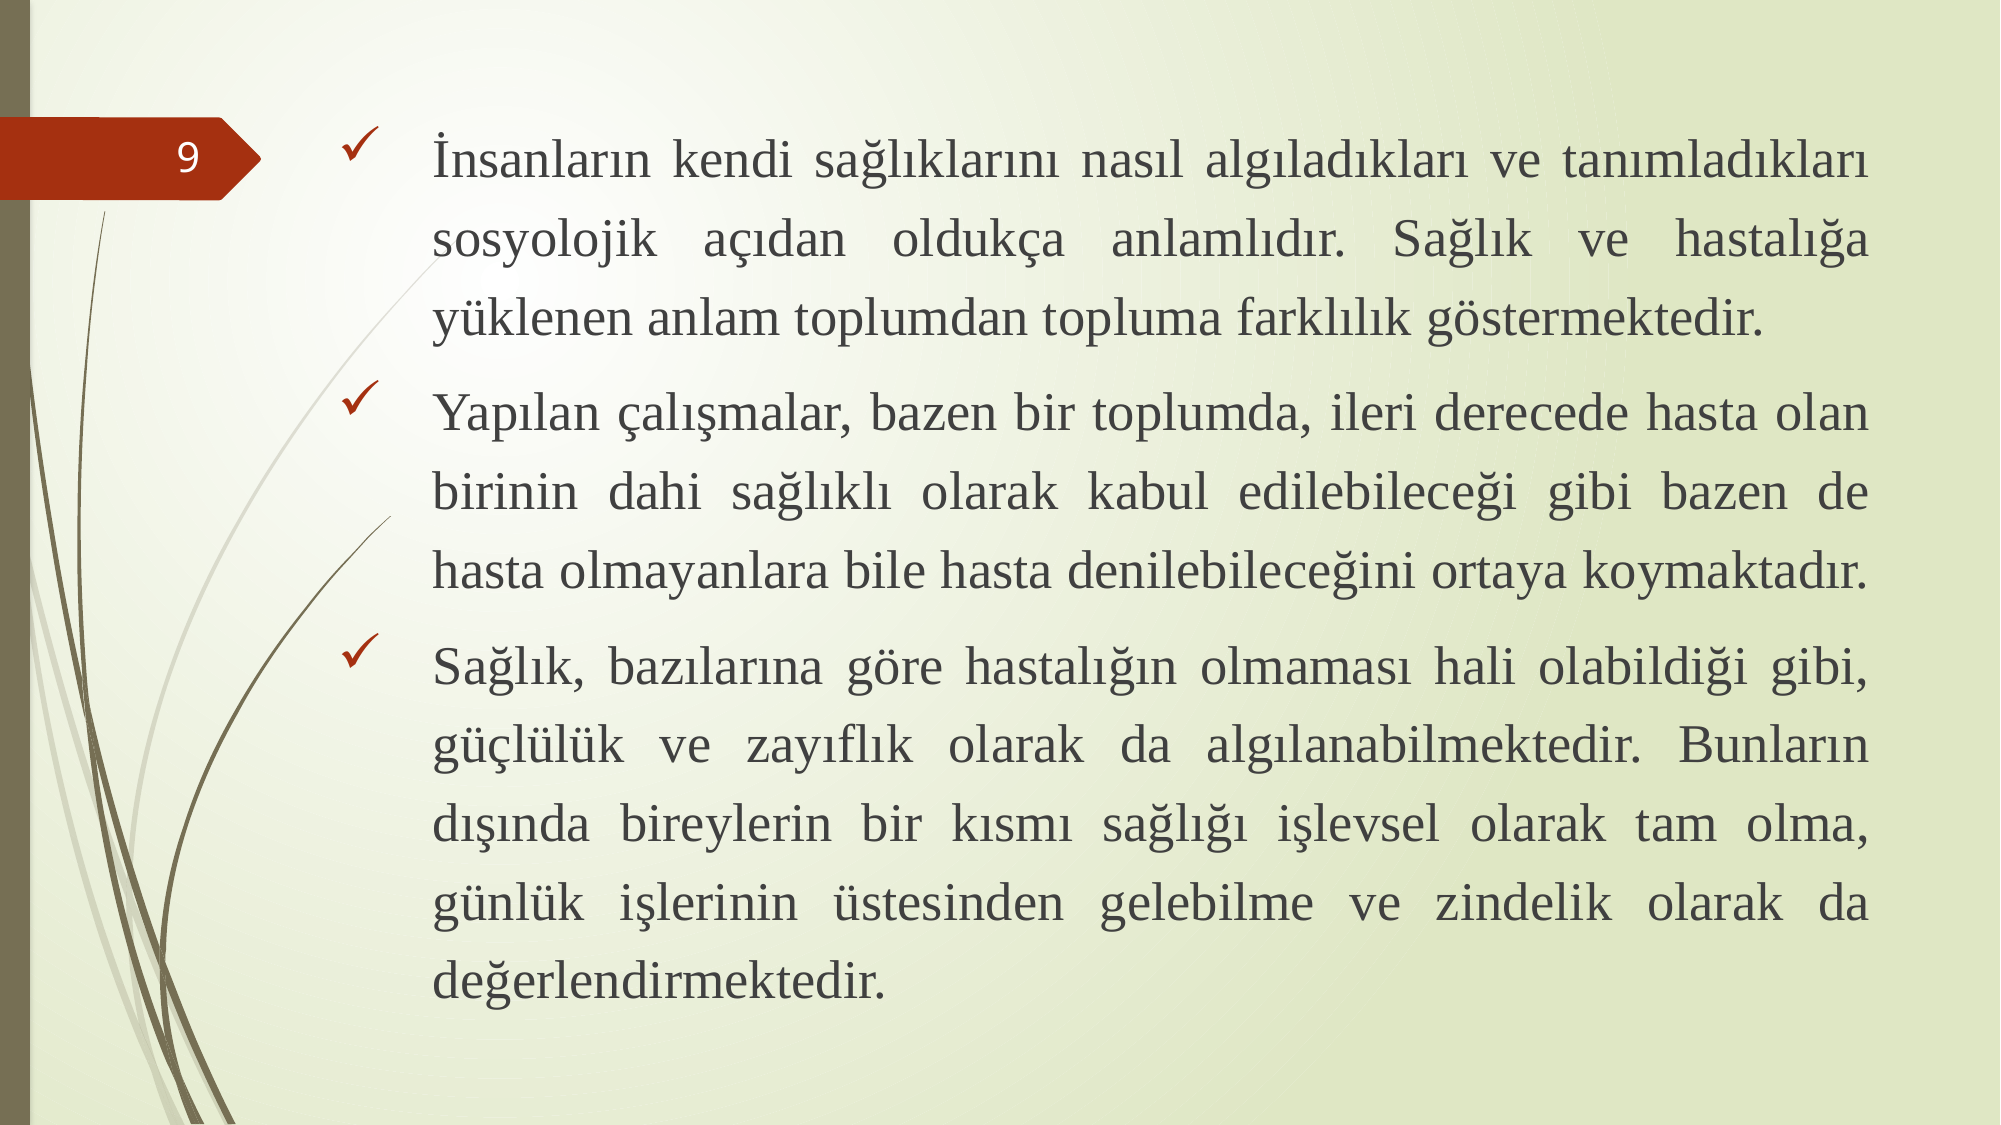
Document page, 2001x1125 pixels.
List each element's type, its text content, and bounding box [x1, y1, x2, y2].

list İnsanların kendi sağlıklarını nasıl algıladıkları ve tanımladıkları sosyolojik açıdan oldukça anlamlıdır. Sağlık ve hastalığa yüklenen anlam toplumdan topluma farklılık göstermektedir. Yapılan çalışmalar, bazen bir toplumda, ileri derecede hasta olan birinin dahi sağlıklı olarak kabul edilebileceği gibi bazen de hasta olmayanlara bile hasta denilebileceğini ortaya koymaktadır. Sağlık, bazılarına göre hastalığın olmaması hali olabildiği gibi, güçlülük ve zayıflık olarak da algılanabilmektedir. Bunların dışında bireylerin bir kısmı sağlığı işlevsel olarak tam olma, günlük işlerinin üstesinden gelebilme ve zindelik olarak da değerlendirmektedir. [291, 102, 1888, 1035]
slide_number 9 [87, 129, 216, 190]
text_box [1457, 916, 1554, 975]
